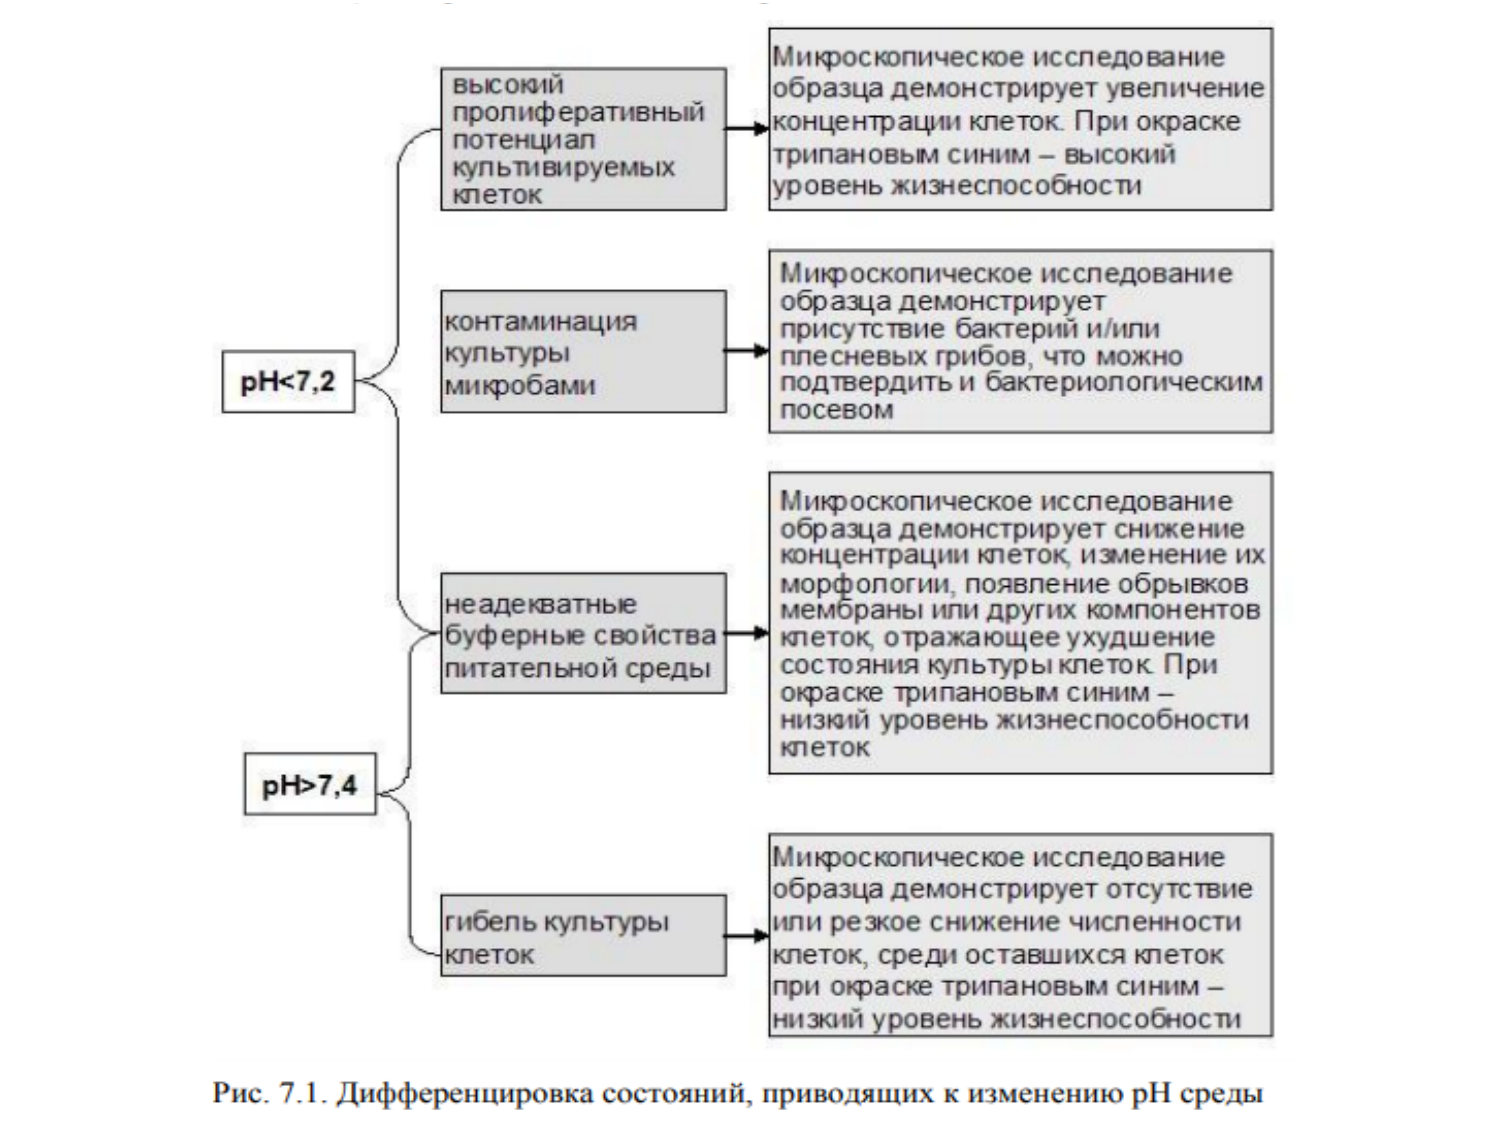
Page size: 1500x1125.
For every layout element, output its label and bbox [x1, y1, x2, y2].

picture [212, 3, 1300, 1111]
